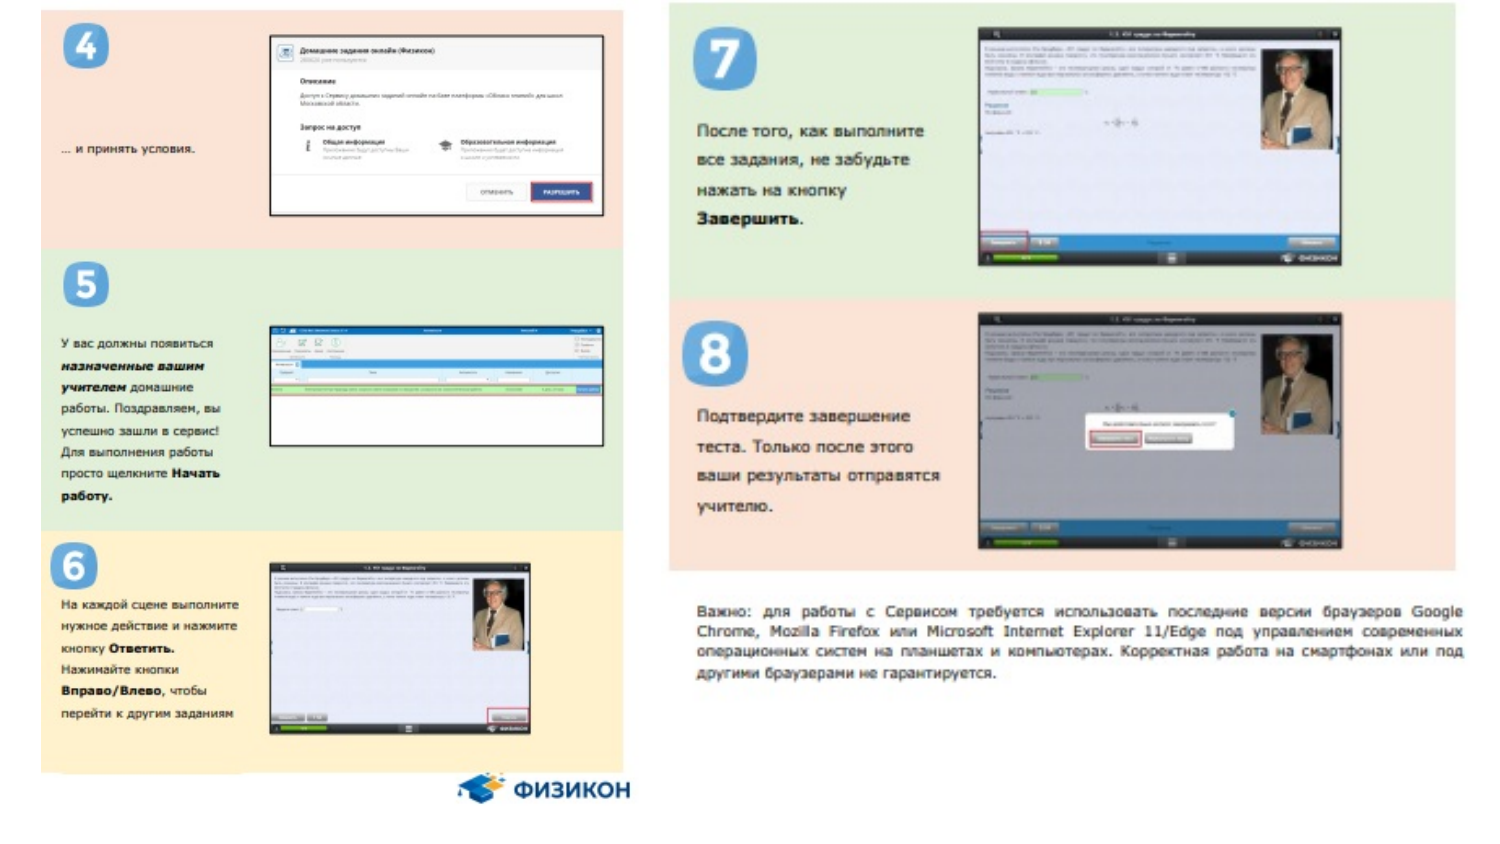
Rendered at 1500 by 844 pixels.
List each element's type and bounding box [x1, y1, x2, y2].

picture [660, 0, 1500, 739]
picture [41, 0, 656, 813]
